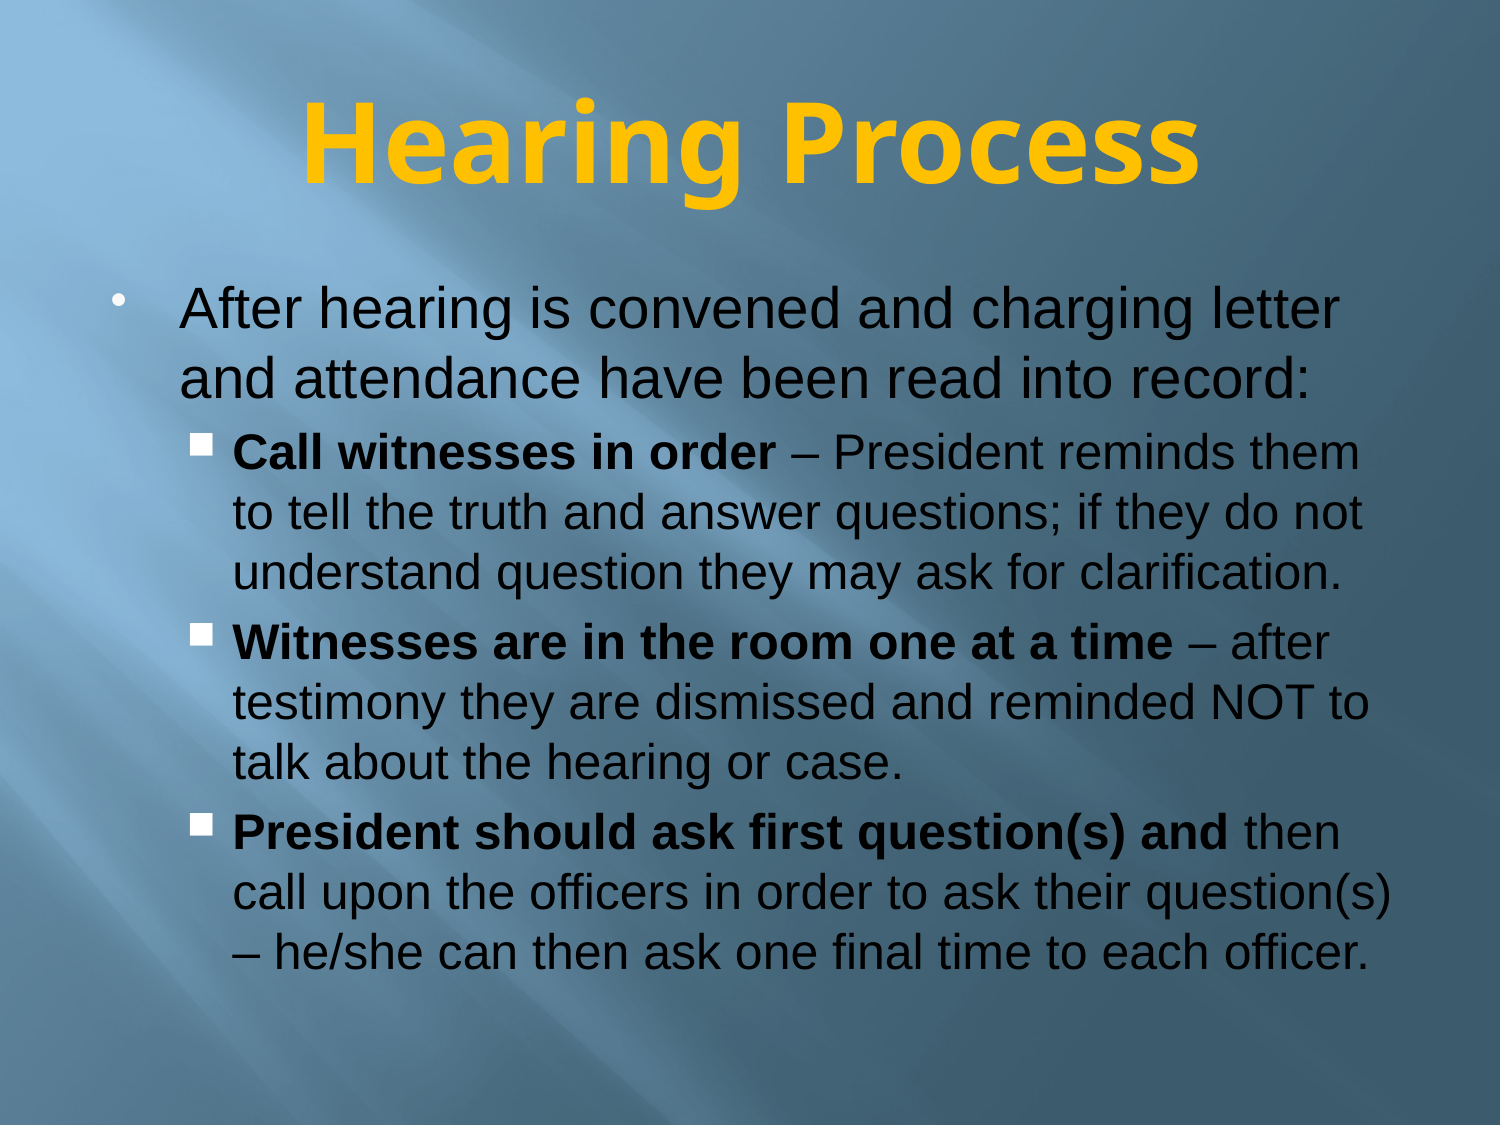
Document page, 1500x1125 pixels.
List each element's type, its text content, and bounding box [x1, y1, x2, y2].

title Hearing Process [75, 45, 1425, 233]
list After hearing is convened and charging letter and attendance have been read into record: Call witnesses in order – President reminds them to tell the truth and answer questions; if they do not understand question they may ask for clarification. Witnesses are in the room one at a time – after testimony they are dismissed and reminded NOT to talk about the hearing or case. President should ask first question(s) and then call upon the officers in order to ask their question(s) – he/she can then ask one final time to each officer. [75, 262, 1425, 1035]
